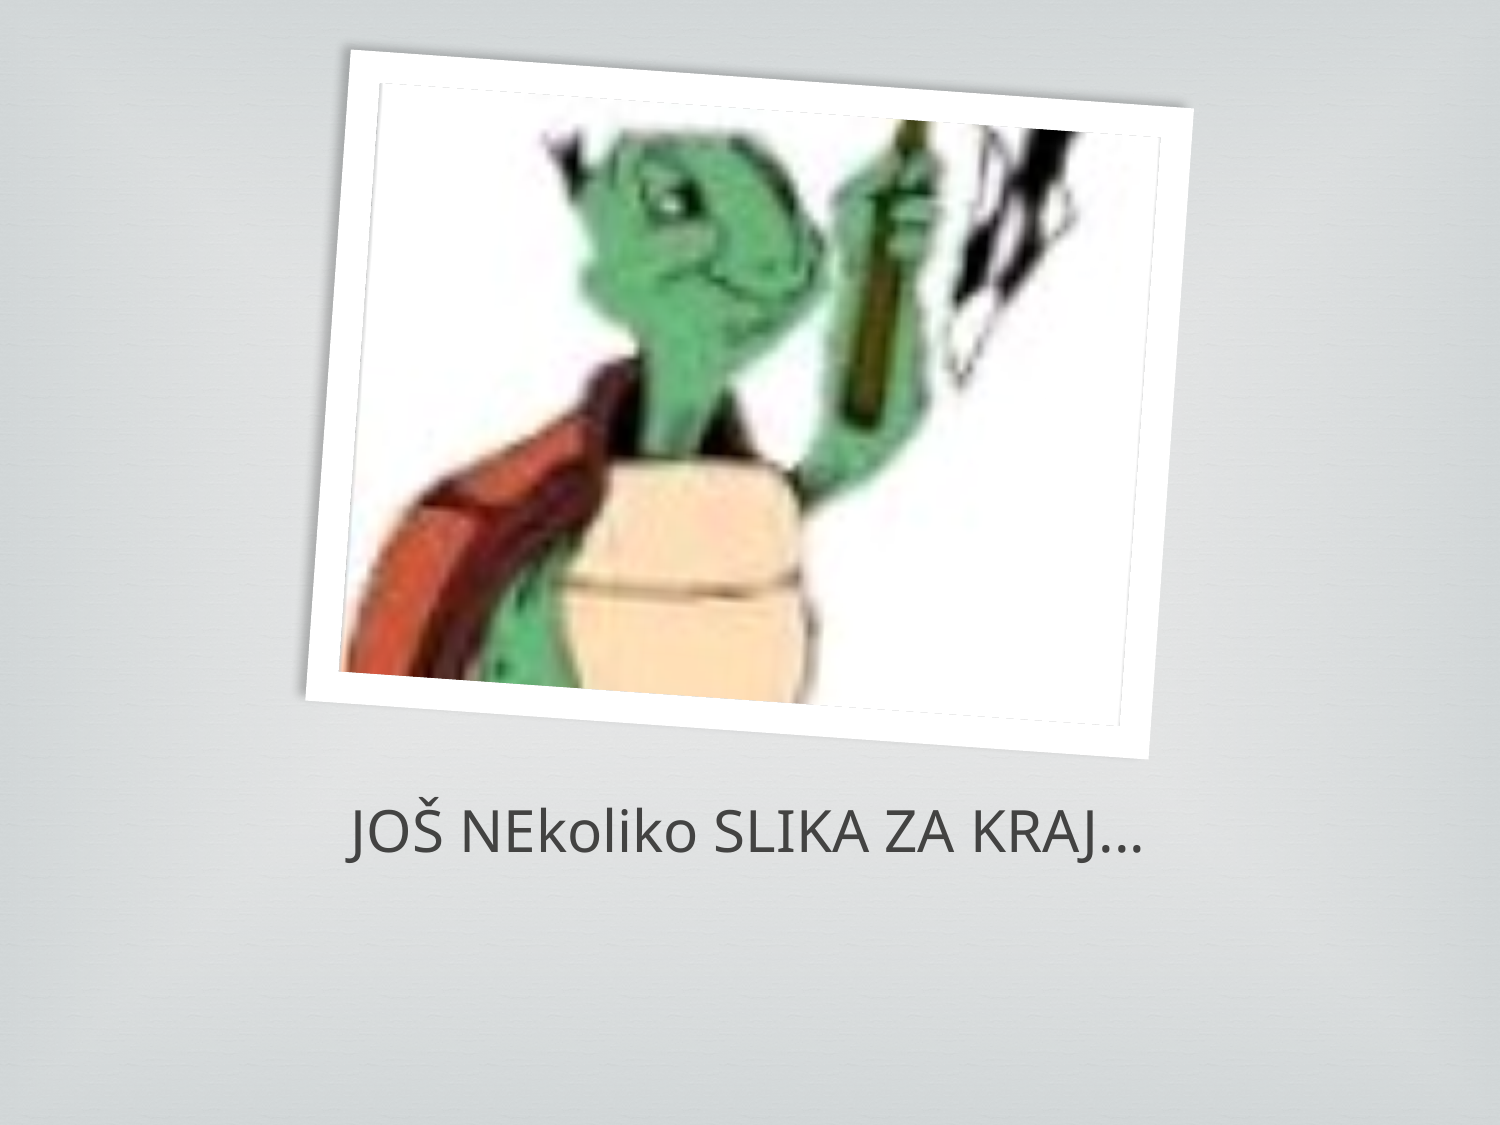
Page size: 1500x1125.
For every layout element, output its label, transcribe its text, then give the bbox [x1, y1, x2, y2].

title JOŠ NEkoliko SLIKA ZA KRAJ... [111, 765, 1386, 872]
picture [342, 84, 1158, 725]
